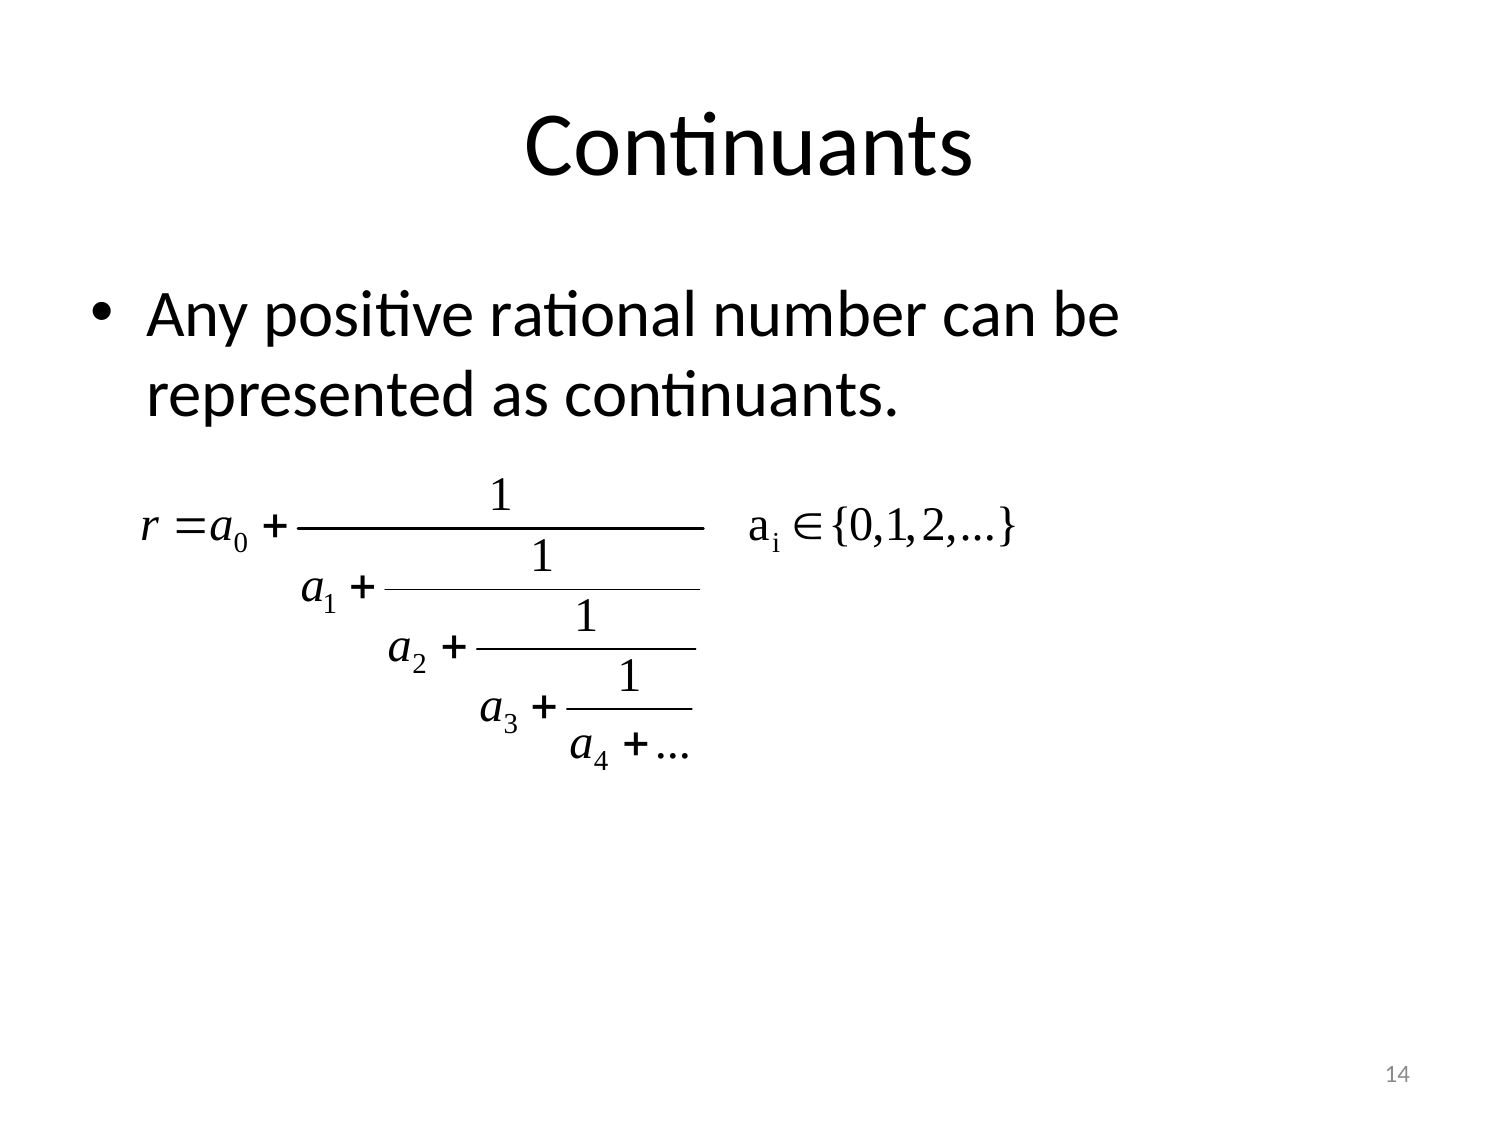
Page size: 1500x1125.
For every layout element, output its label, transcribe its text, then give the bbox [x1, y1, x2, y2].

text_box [135, 467, 1021, 776]
title Continuants [75, 45, 1425, 233]
list Any positive rational number can be represented as continuants. [75, 262, 1425, 1005]
slide_number 14 [1074, 1042, 1425, 1103]
